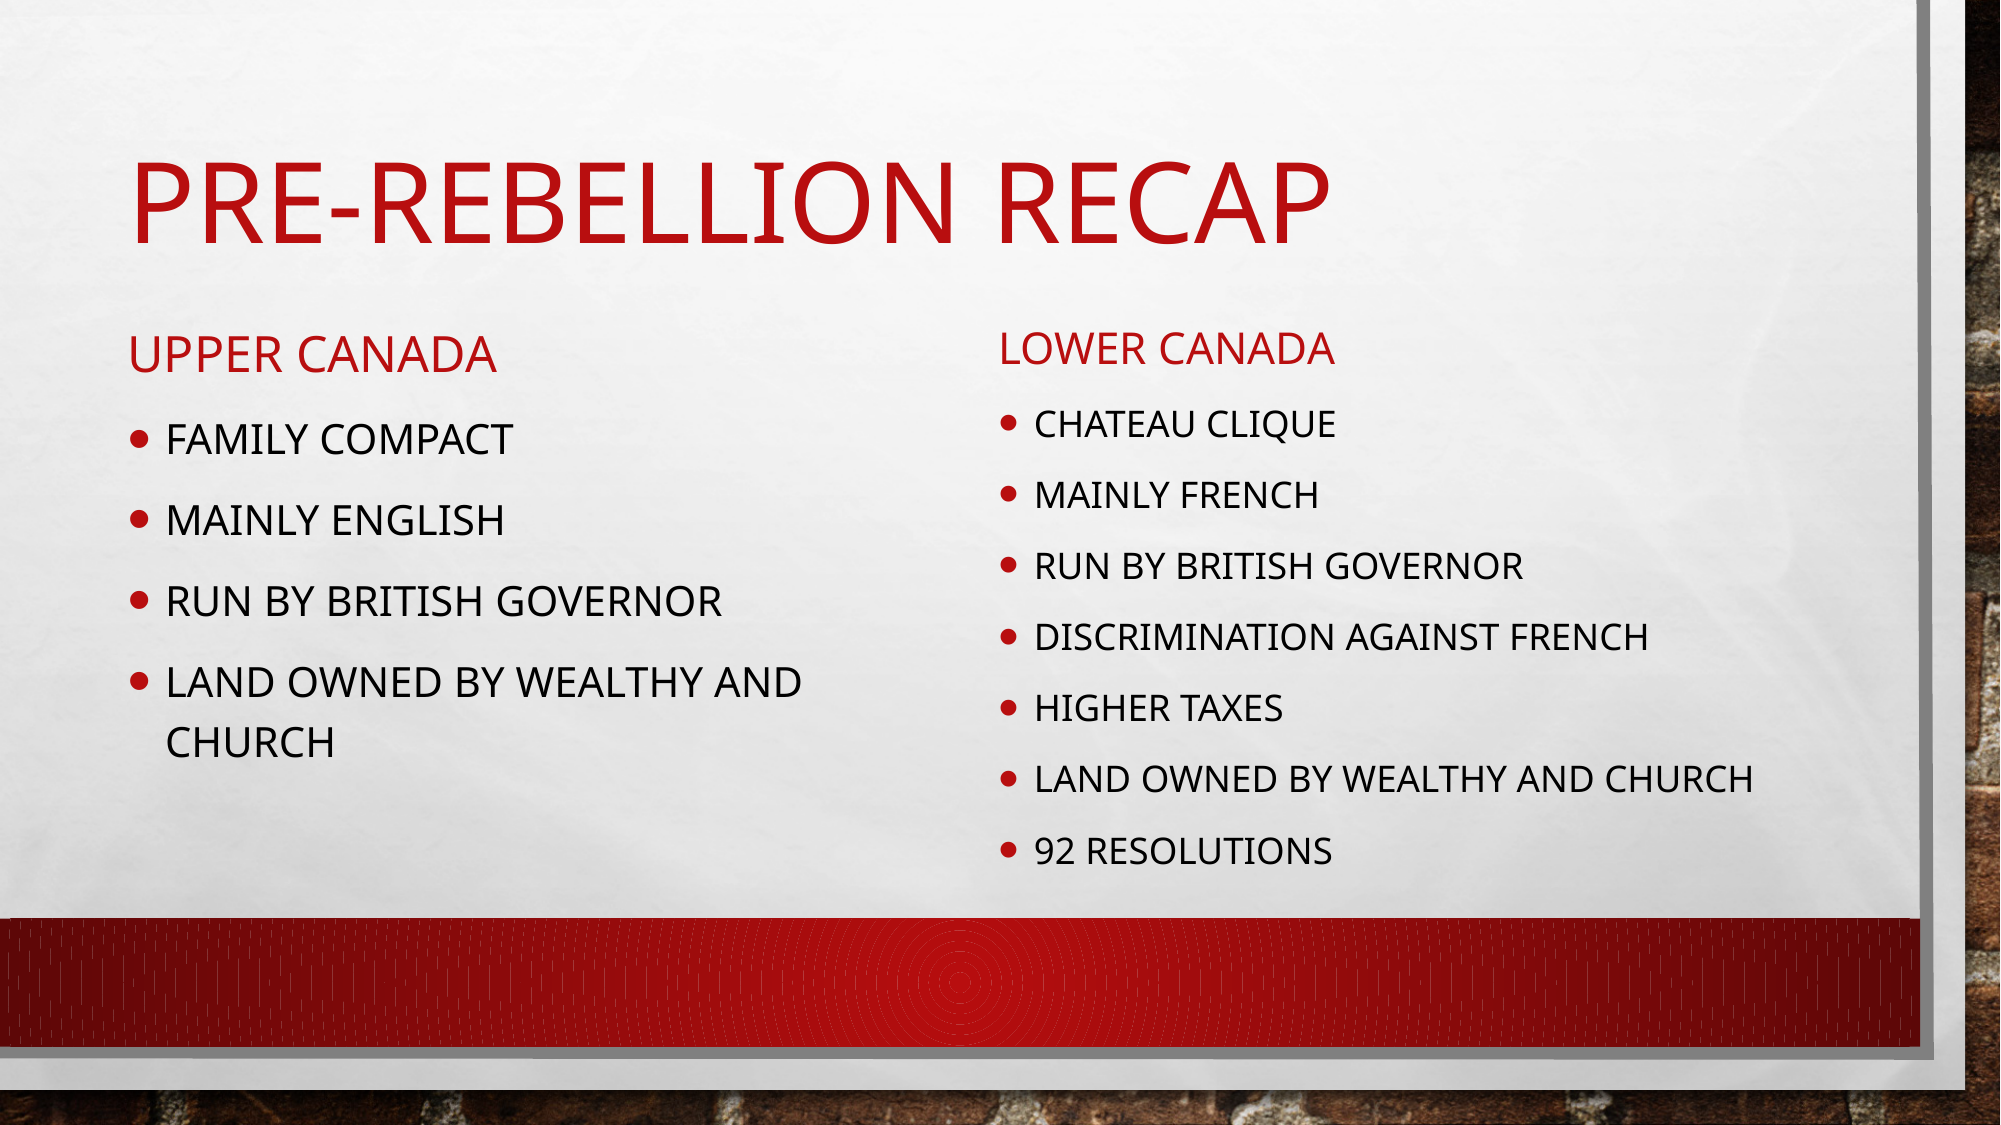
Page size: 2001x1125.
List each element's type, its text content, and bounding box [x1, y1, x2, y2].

title Pre-Rebellion recap [112, 112, 1818, 303]
list Upper Canada Family Compact Mainly English Run by British governor Land owned by wealthy and church [112, 302, 948, 882]
picture [0, 0, 2000, 1125]
list Lower Canada Chateau clique Mainly French Run by British governor Discrimination against French Higher taxes Land owned by wealthy and church 92 resolutions [983, 302, 1818, 882]
